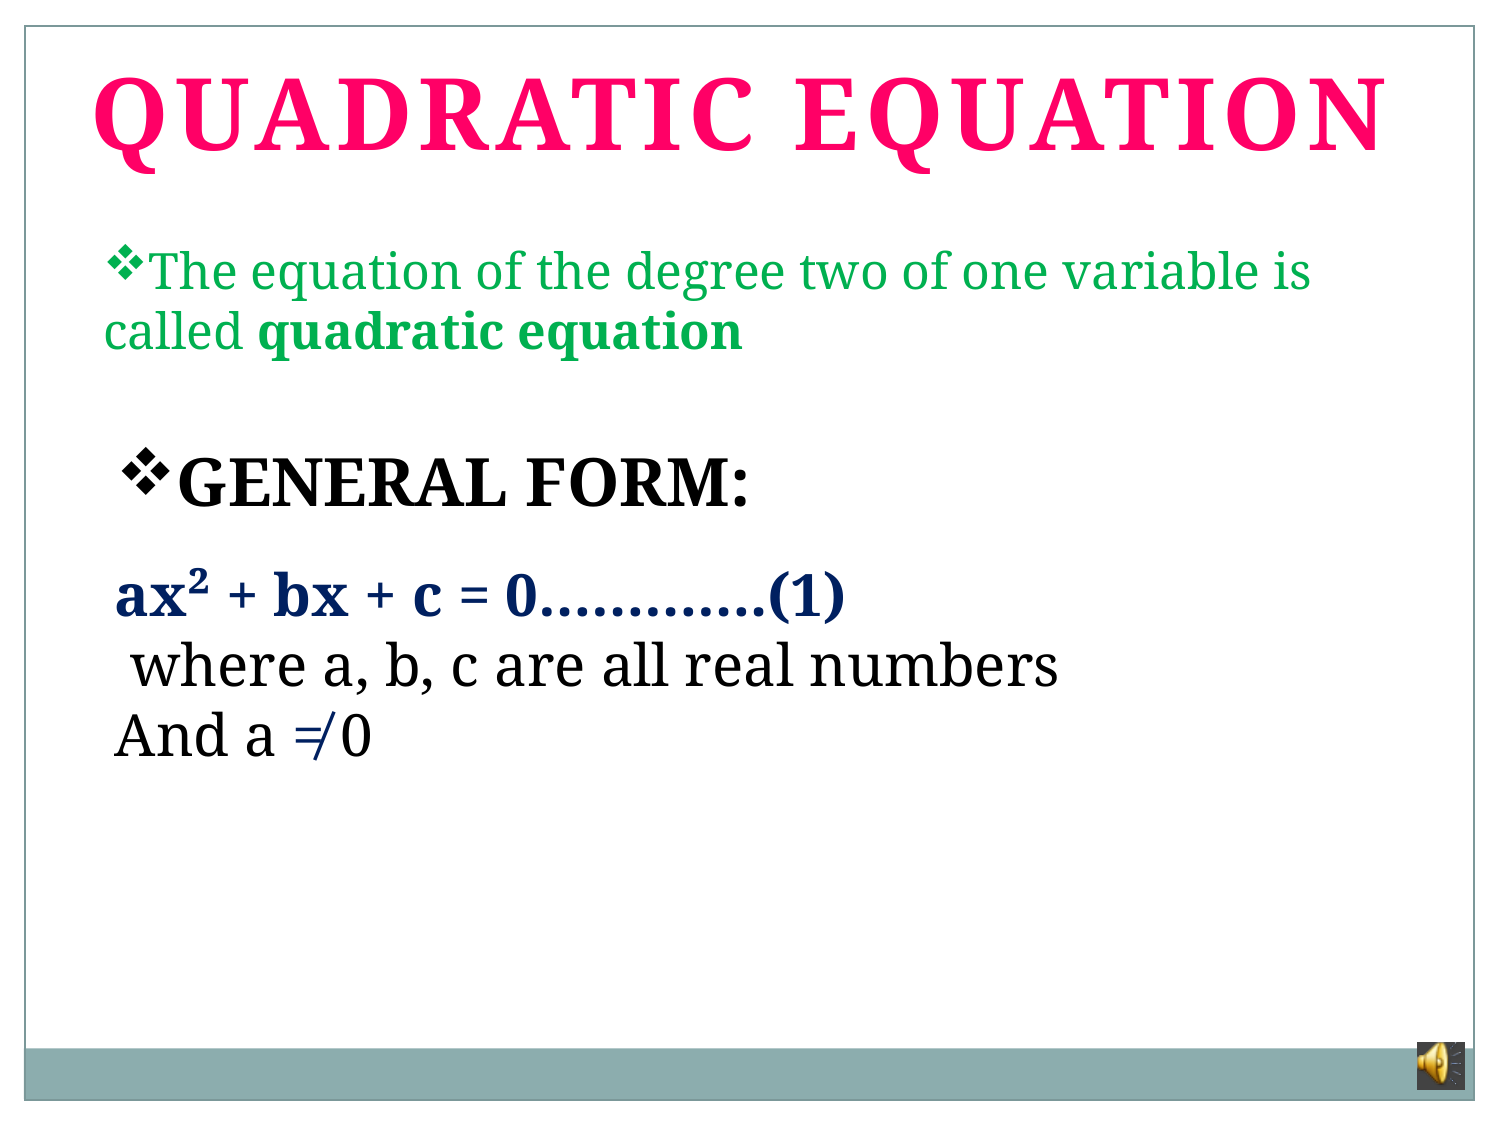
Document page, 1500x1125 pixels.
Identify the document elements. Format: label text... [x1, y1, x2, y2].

text_box GENERAL FORM: [101, 432, 784, 528]
picture [1415, 1040, 1467, 1092]
text_box QUADRATIC EQUATION [75, 42, 1403, 178]
text_box The equation of the degree two of one variable is called quadratic equation [88, 231, 1341, 367]
text_box ax² + bx + c = 0………….(1) where a, b, c are all real numbers And a ≠ 0 [100, 550, 1258, 836]
